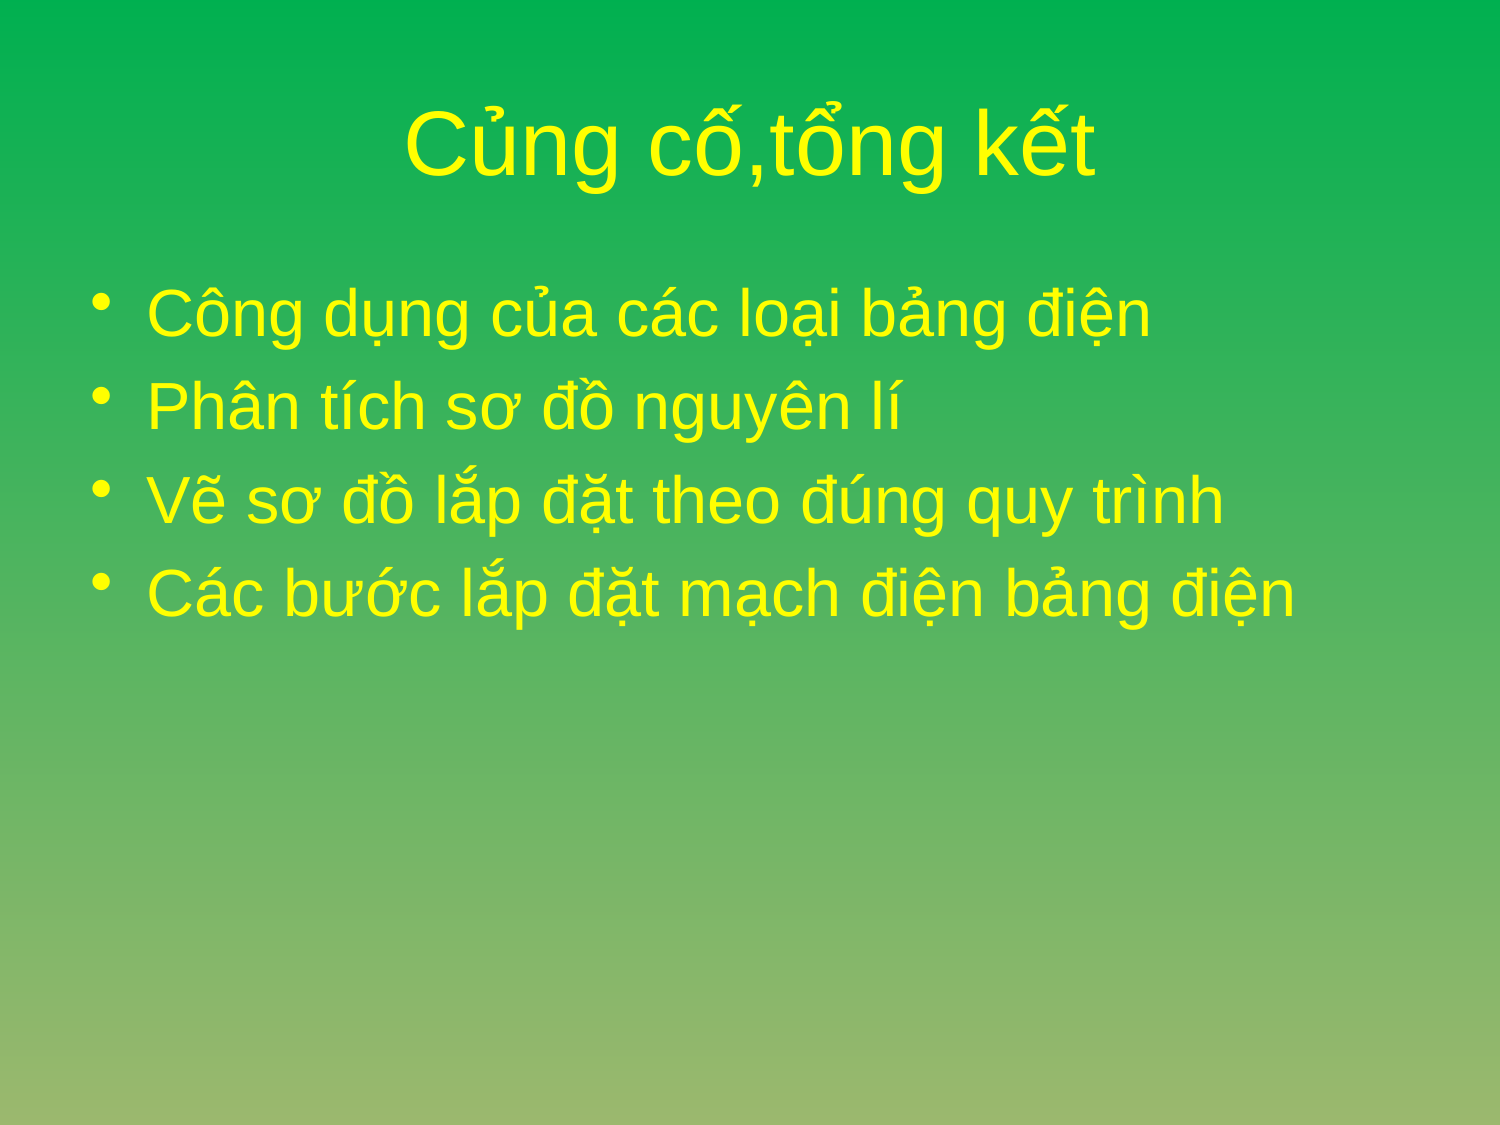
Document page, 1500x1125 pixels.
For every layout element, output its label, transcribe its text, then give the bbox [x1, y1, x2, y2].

title Củng cố,tổng kết [74, 44, 1426, 233]
list Công dụng của các loại bảng điện Phân tích sơ đồ nguyên lí Vẽ sơ đồ lắp đặt theo đúng quy trình Các bước lắp đặt mạch điện bảng điện [74, 262, 1426, 1006]
